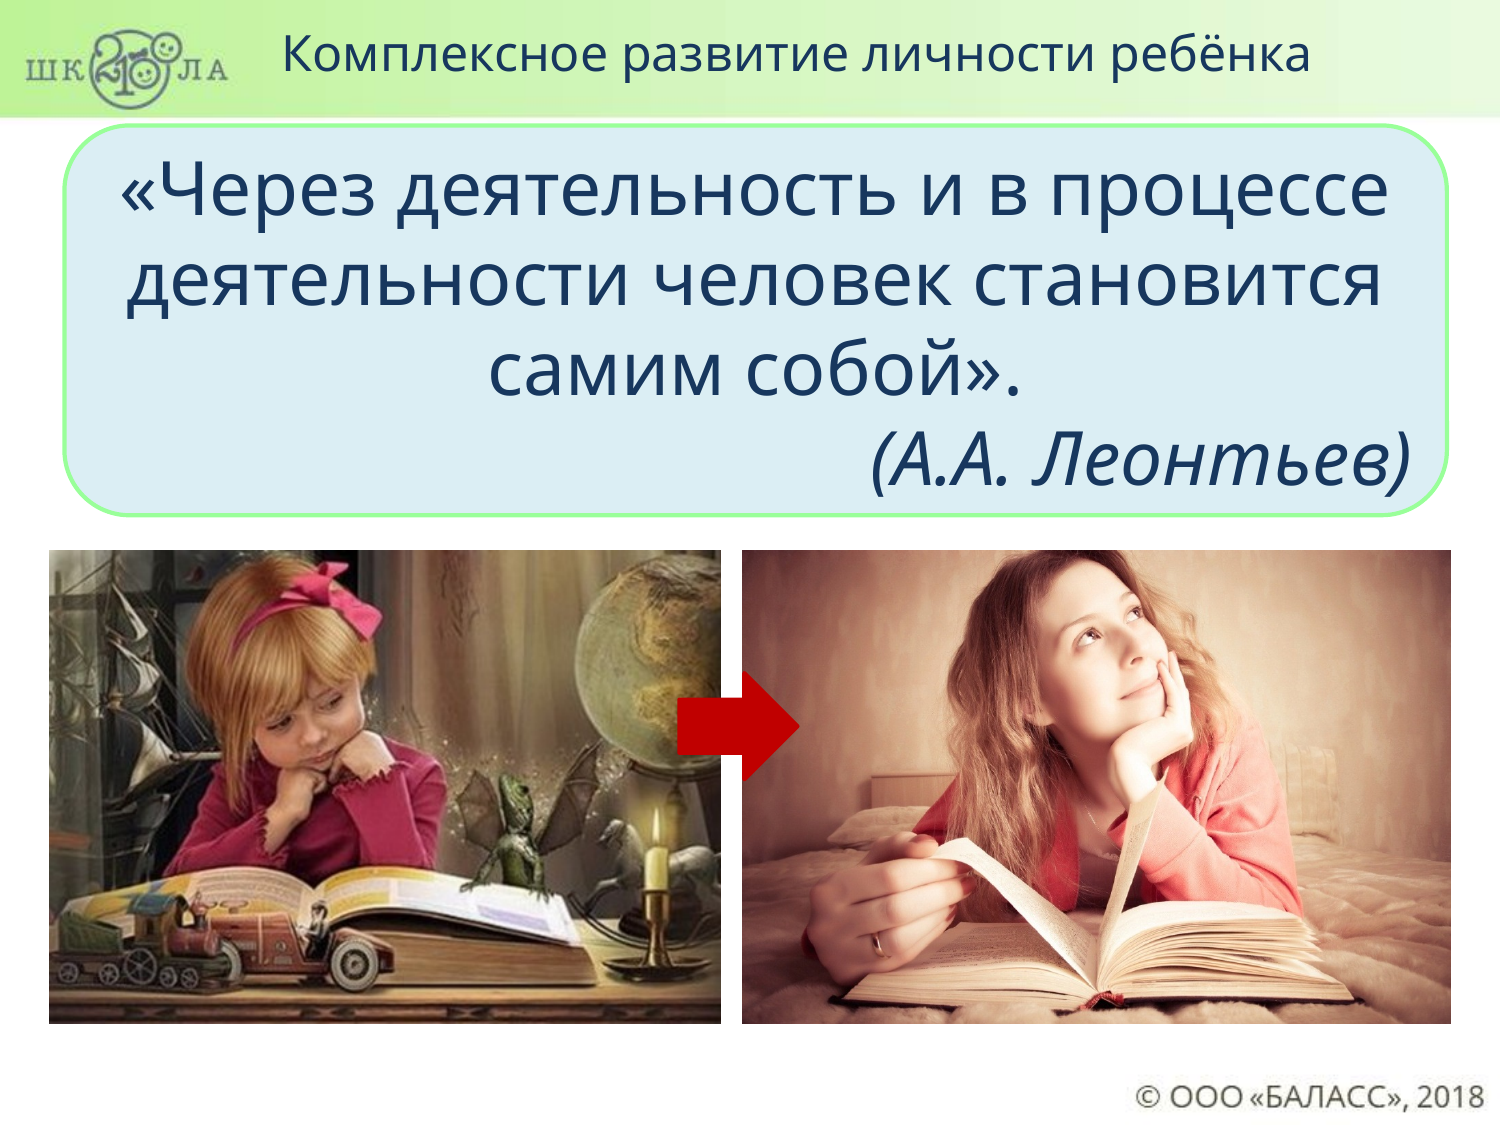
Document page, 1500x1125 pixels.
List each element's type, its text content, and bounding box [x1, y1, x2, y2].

text_box «Через деятельность и в процессе деятельности человек становится самим собой». (А.А. Леонтьев) [62, 123, 1450, 518]
text_box Комплексное развитие личности ребёнка [266, 13, 1329, 89]
picture [0, 0, 1500, 1125]
text_box [727, 697, 736, 755]
